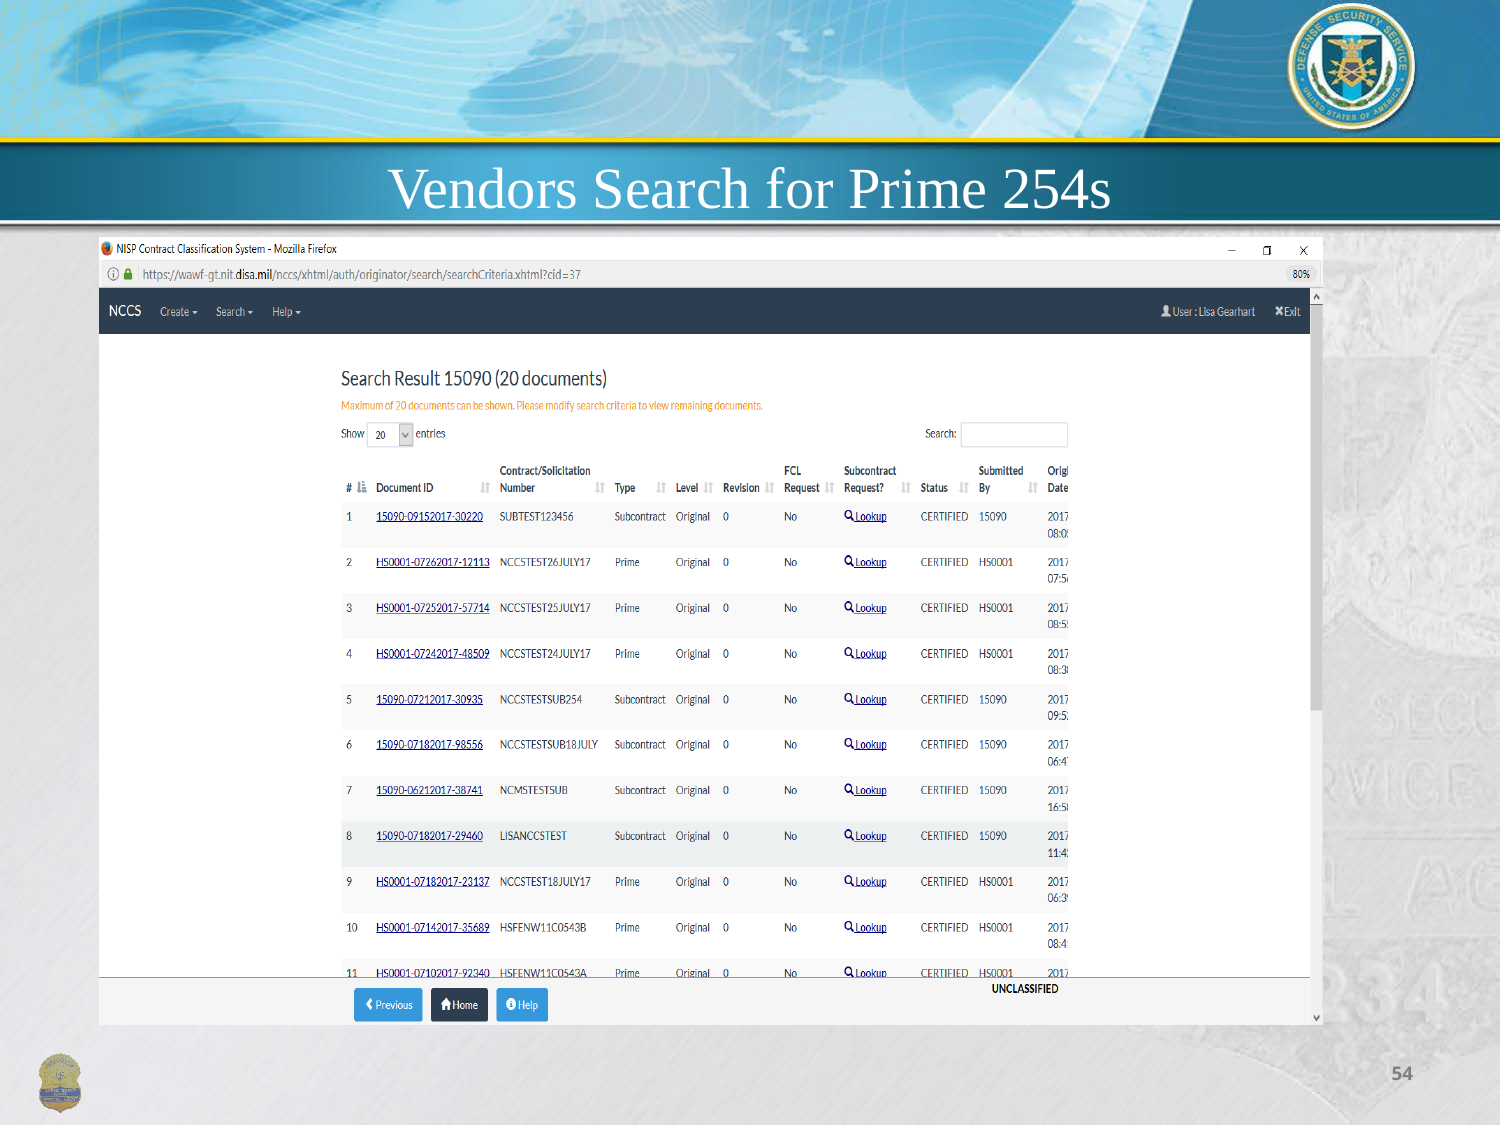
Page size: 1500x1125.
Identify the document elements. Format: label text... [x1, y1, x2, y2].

picture [0, 142, 1500, 1125]
picture [0, 0, 1500, 138]
slide_number 54 [1387, 1061, 1422, 1084]
title Vendors Search for Prime 254s [177, 149, 1323, 221]
